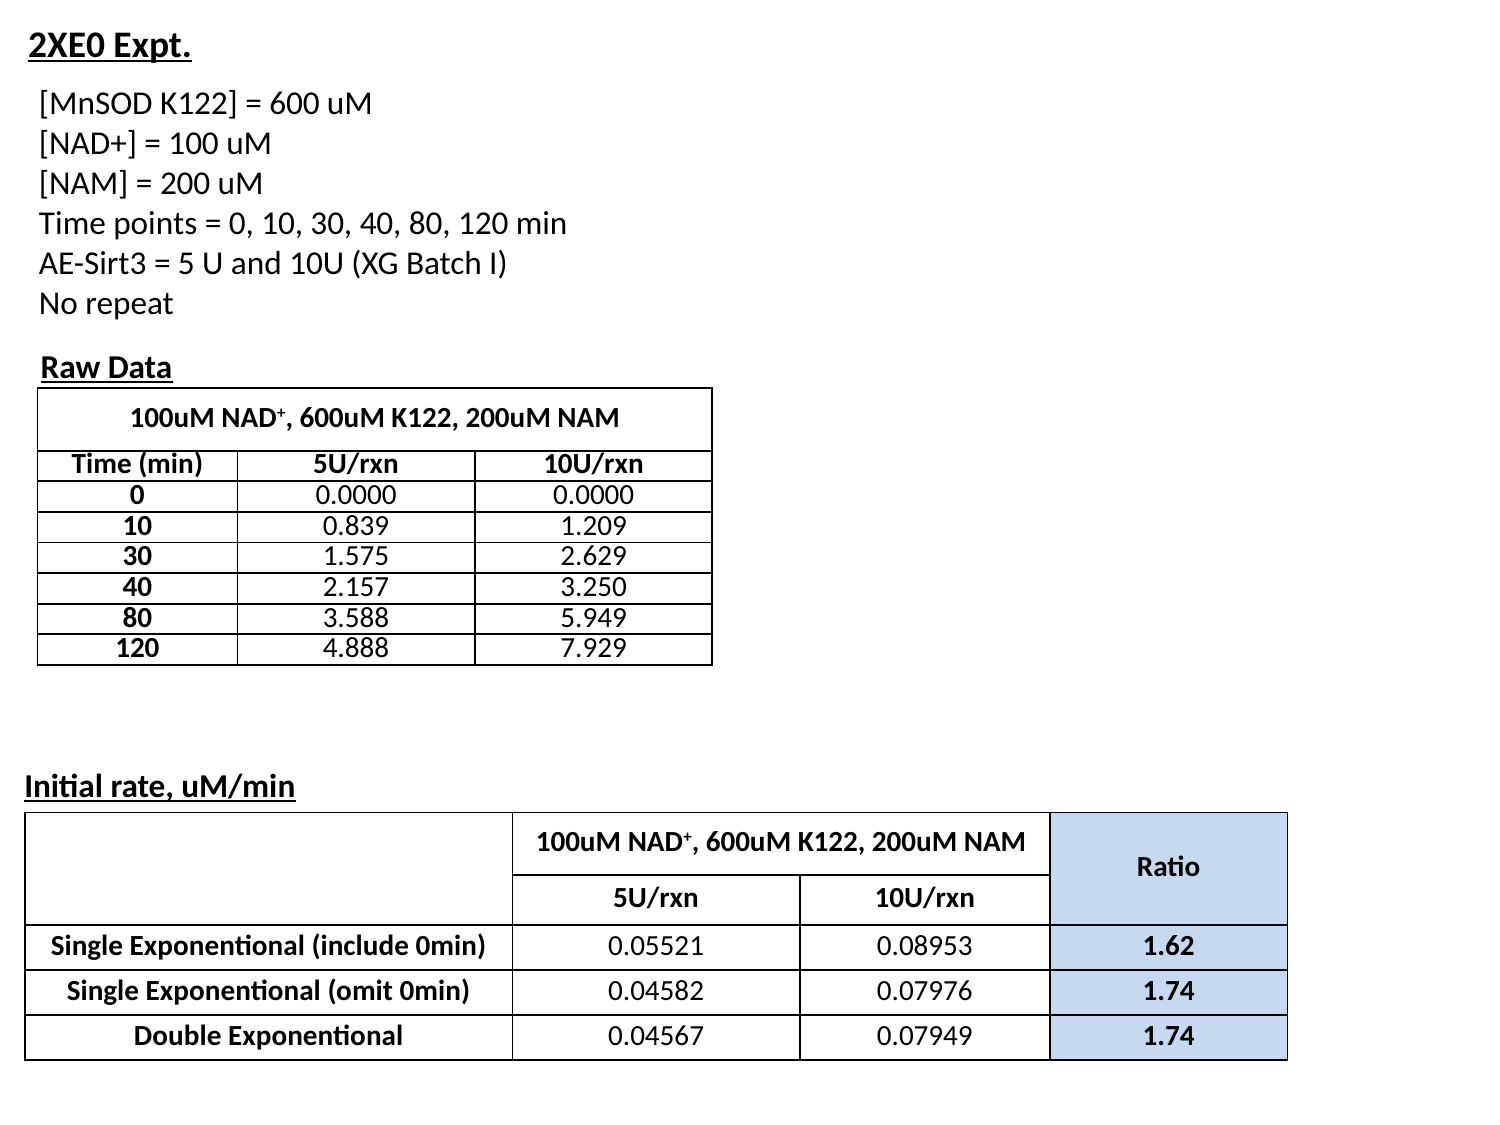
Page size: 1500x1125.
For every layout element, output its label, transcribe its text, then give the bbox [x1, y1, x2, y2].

table_cell 1.209 [476, 513, 711, 542]
table_cell 3.250 [476, 574, 711, 603]
table_cell 5U/rxn [513, 876, 799, 924]
table_header [26, 813, 512, 924]
text_box Initial rate, uM/min [9, 756, 311, 812]
table_cell 0.04567 [513, 1016, 799, 1059]
table_cell 0.04582 [513, 971, 799, 1014]
table_header 100uM NAD+, 600uM K122, 200uM NAM [38, 389, 711, 450]
text_box 2XE0 Expt. [13, 12, 208, 73]
table_header 100uM NAD+, 600uM K122, 200uM NAM [513, 813, 1049, 874]
table_cell Double Exponentional [26, 1016, 512, 1059]
table_header Ratio [1051, 813, 1287, 924]
table_cell 10U/rxn [801, 876, 1049, 924]
table_cell 0 [38, 482, 237, 511]
table_cell 7.929 [476, 635, 711, 664]
table_cell 0.07976 [801, 971, 1049, 1014]
table_cell 120 [38, 635, 237, 664]
table_cell 0.07949 [801, 1016, 1049, 1059]
table_cell 3.588 [238, 605, 474, 633]
table_cell 30 [38, 543, 237, 572]
table_cell 0.0000 [476, 482, 711, 511]
table_cell Time (min) [38, 452, 237, 480]
table_cell 1.575 [238, 543, 474, 572]
table_cell 0.05521 [513, 926, 799, 969]
table_cell 4.888 [238, 635, 474, 664]
table_cell 2.629 [476, 543, 711, 572]
table_cell 2.157 [238, 574, 474, 603]
table_cell 5U/rxn [238, 452, 474, 480]
table_cell 10 [38, 513, 237, 542]
table_cell Single Exponentional (omit 0min) [26, 971, 512, 1014]
table_cell 40 [38, 574, 237, 603]
table_cell 1.74 [1051, 1016, 1287, 1059]
table_cell 10U/rxn [476, 452, 711, 480]
text_box Raw Data [25, 338, 188, 393]
table_cell 80 [38, 605, 237, 633]
table_cell 0.839 [238, 513, 474, 542]
table_cell 0.08953 [801, 926, 1049, 969]
table_cell 1.62 [1051, 926, 1287, 969]
table_cell Single Exponentional (include 0min) [26, 926, 512, 969]
table_cell 5.949 [476, 605, 711, 633]
text_box [MnSOD K122] = 600 uM [NAD+] = 100 uM [NAM] = 200 uM Time points = 0, 10, 30, 40, 80, 120 min AE-Sirt3 = 5 U and 10U (XG Batch I) No repeat [24, 74, 584, 329]
table_cell 0.0000 [238, 482, 474, 511]
table_cell 1.74 [1051, 971, 1287, 1014]
